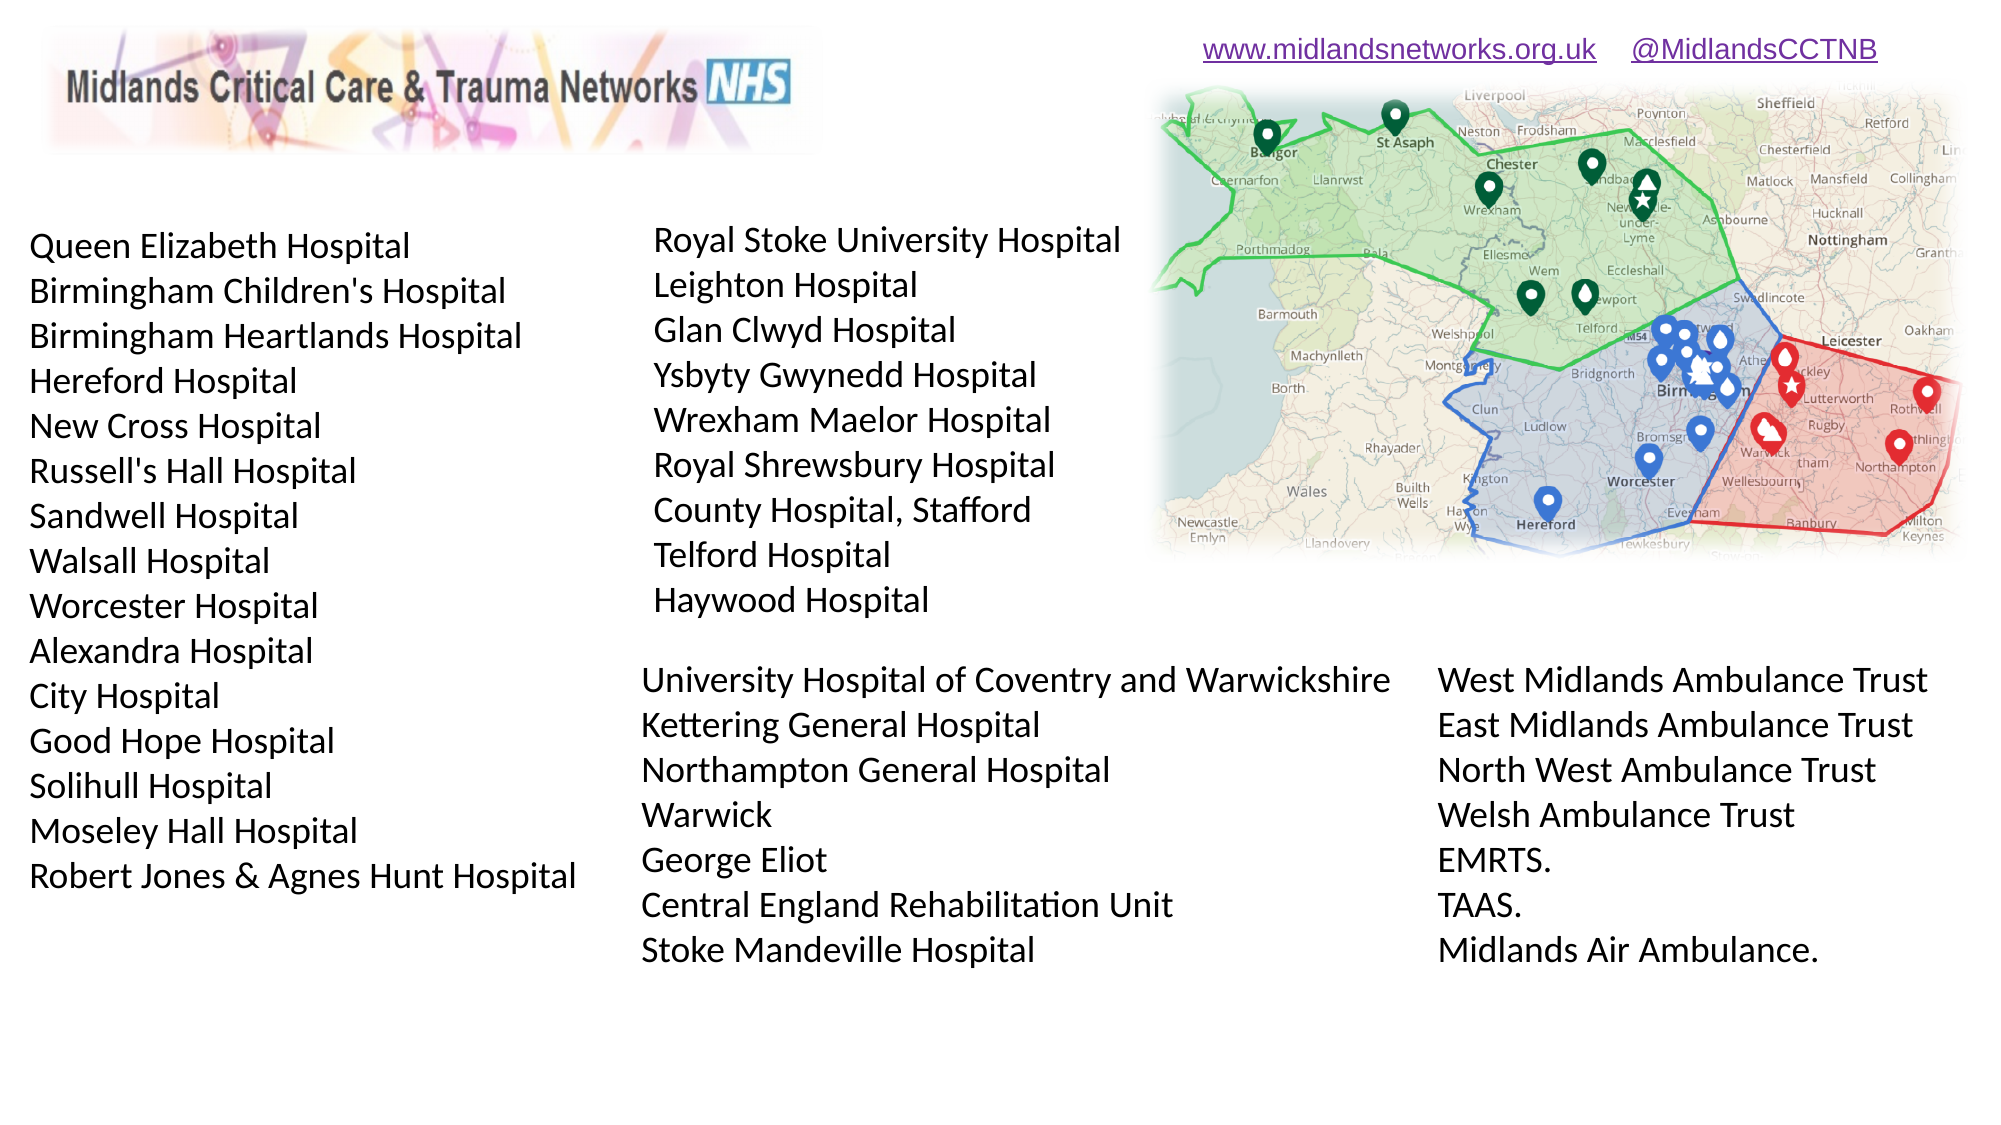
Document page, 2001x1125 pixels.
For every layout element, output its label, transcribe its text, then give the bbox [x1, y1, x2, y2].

picture [41, 25, 823, 155]
text_box Queen Elizabeth Hospital Birmingham Children's Hospital Birmingham Heartlands Hospital Hereford Hospital New Cross Hospital Russell's Hall Hospital Sandwell Hospital Walsall Hospital Worcester Hospital Alexandra Hospital City Hospital Good Hope Hospital Solihull Hospital Moseley Hall Hospital Robert Jones & Agnes Hunt Hospital [14, 214, 615, 904]
text_box Royal Stoke University Hospital Leighton Hospital Glan Clwyd Hospital Ysbyty Gwynedd Hospital Wrexham Maelor Hospital Royal Shrewsbury Hospital County Hospital, Stafford Telford Hospital Haywood Hospital [638, 208, 1239, 647]
text_box www.midlandsnetworks.org.uk @MidlandsCCTNB [1188, 14, 2000, 75]
text_box University Hospital of Coventry and Warwickshire Kettering General Hospital Northampton General Hospital Warwick George Eliot Central England Rehabilitation Unit Stoke Mandeville Hospital [626, 647, 1411, 977]
picture [1143, 77, 1968, 563]
text_box West Midlands Ambulance Trust East Midlands Ambulance Trust North West Ambulance Trust Welsh Ambulance Trust EMRTS. TAAS. Midlands Air Ambulance. [1422, 647, 2000, 977]
